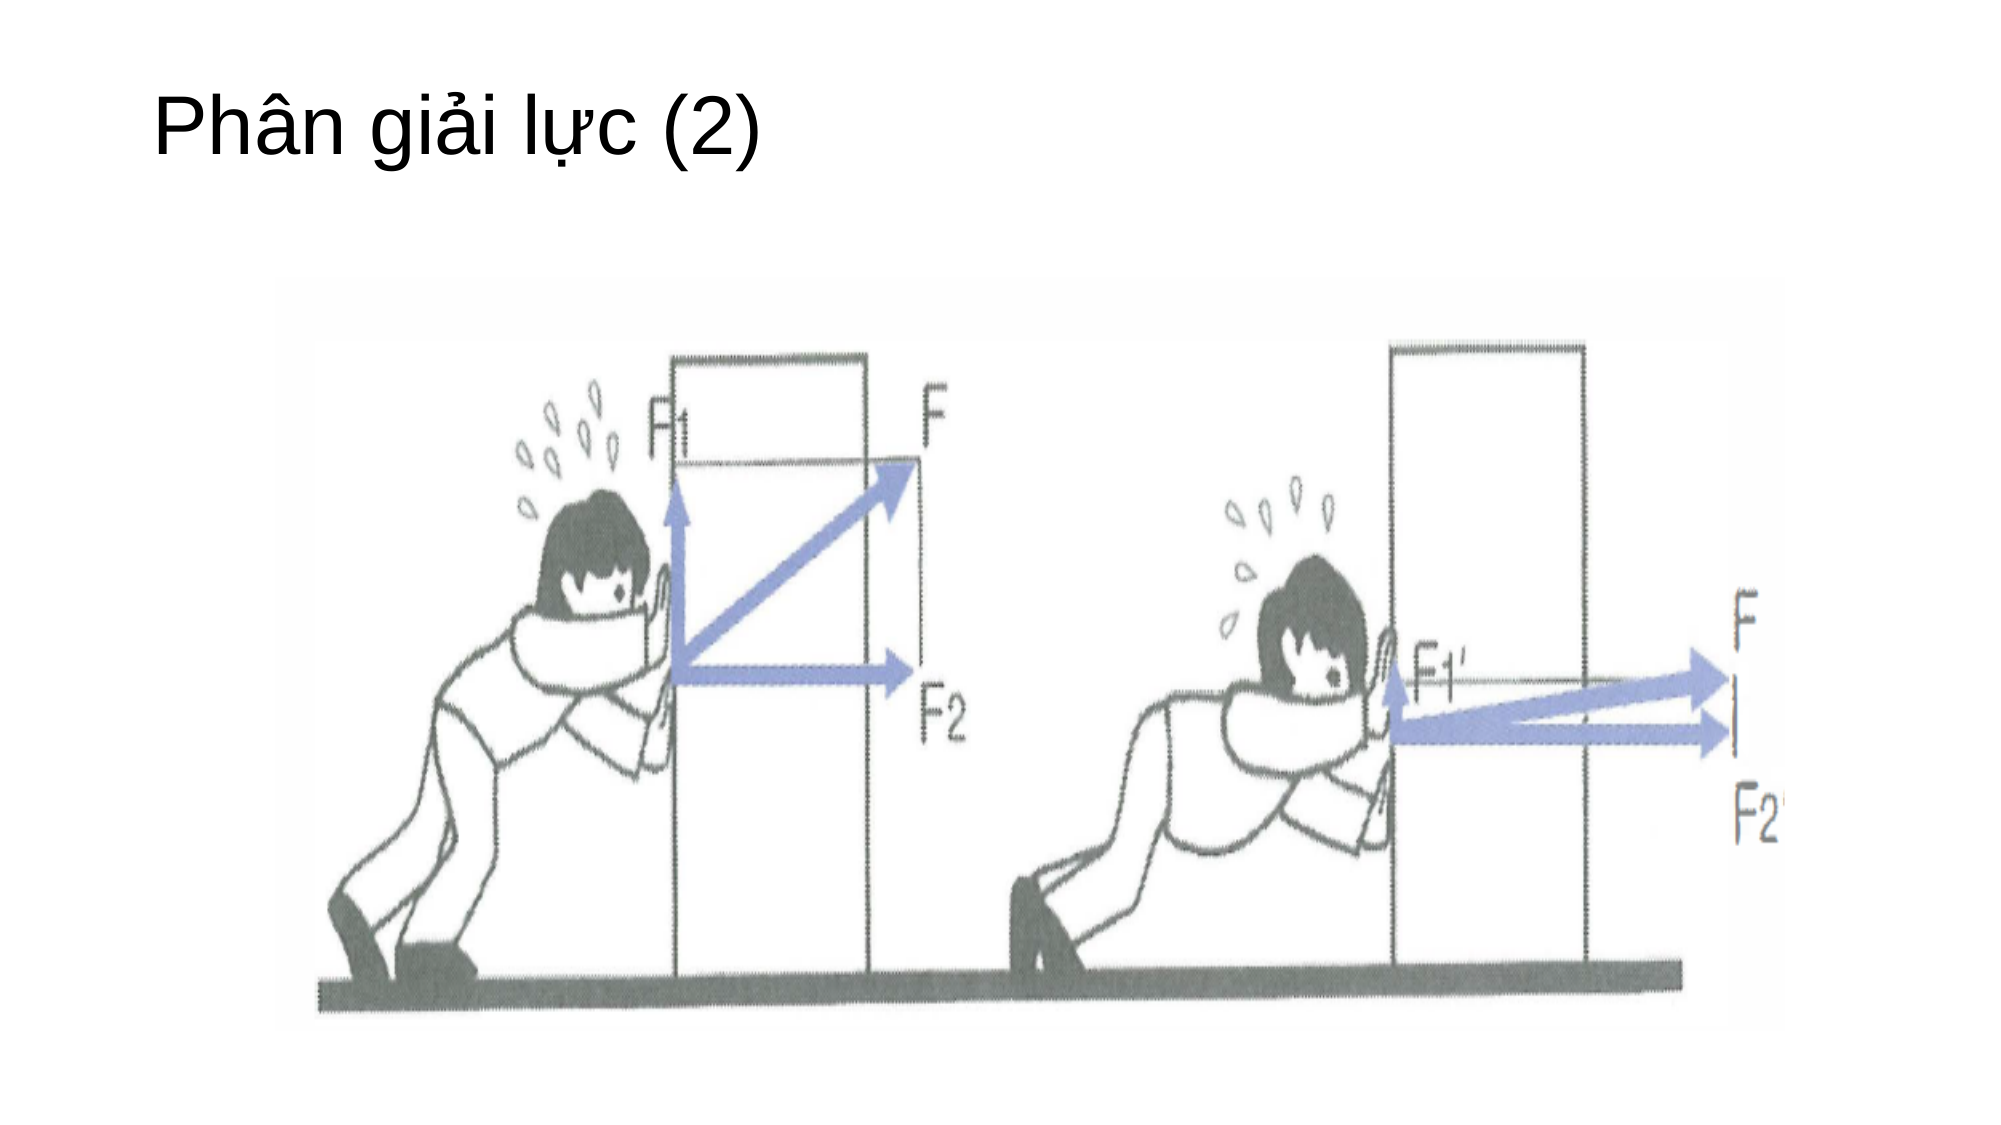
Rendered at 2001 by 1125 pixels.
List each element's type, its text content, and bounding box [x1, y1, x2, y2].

title Phân giải lực (2) [137, 59, 1863, 196]
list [275, 277, 1785, 1031]
